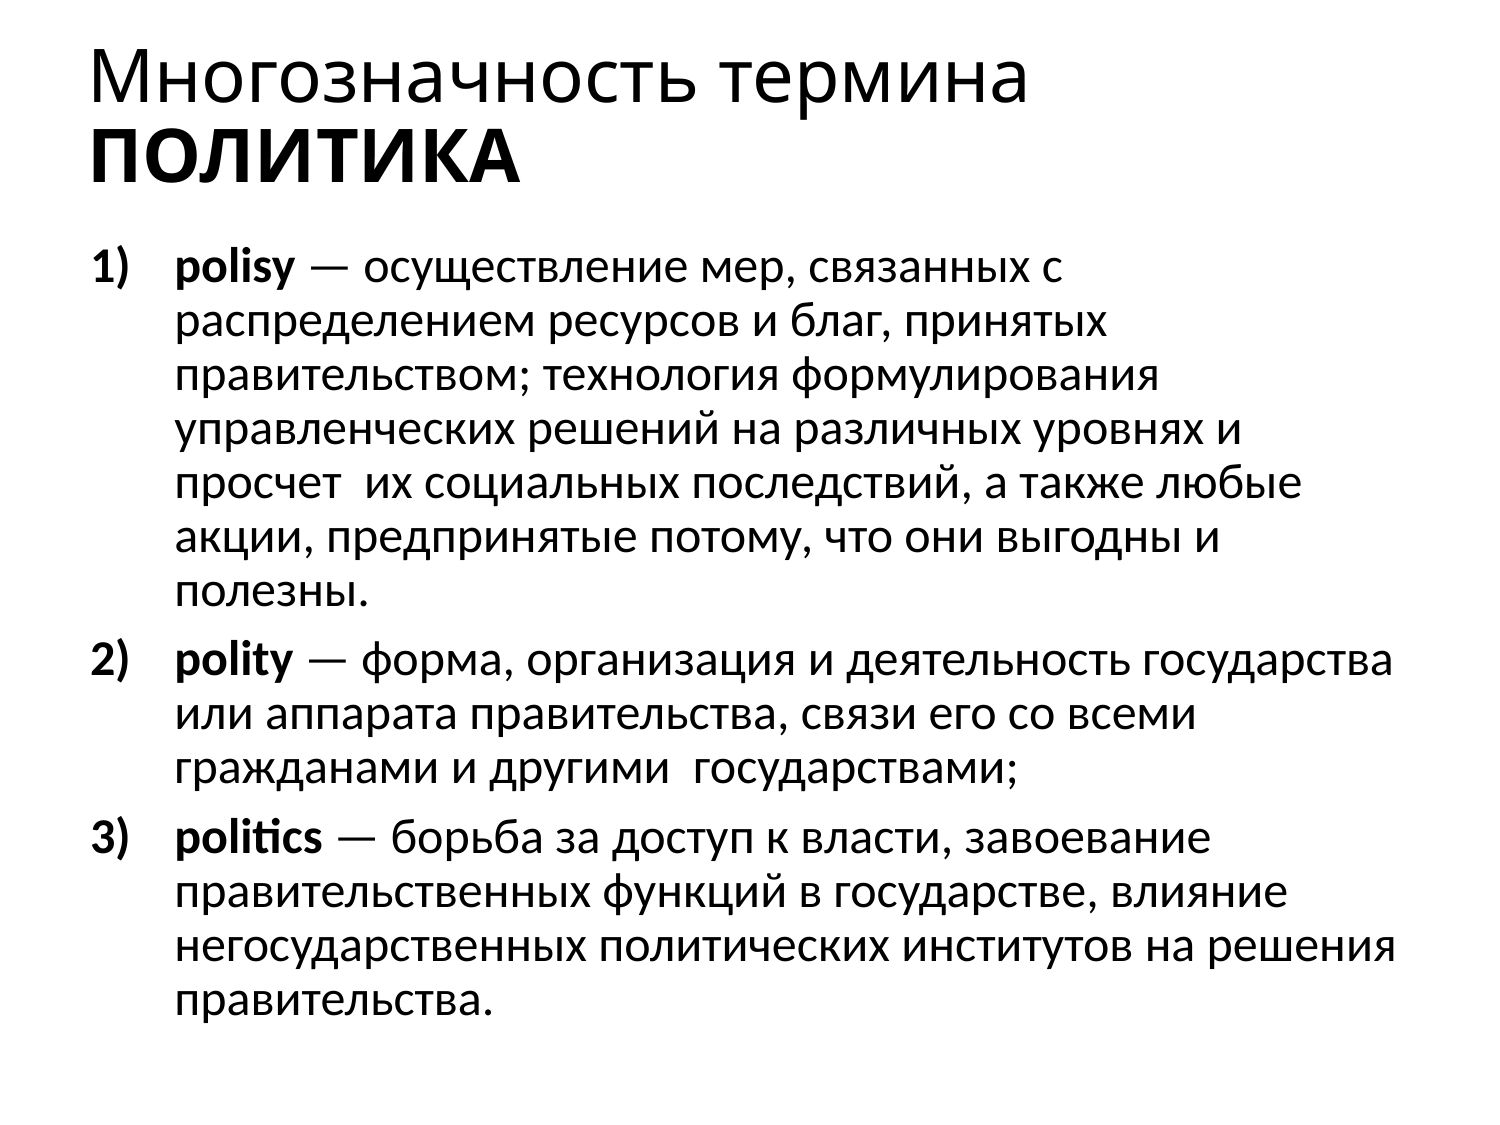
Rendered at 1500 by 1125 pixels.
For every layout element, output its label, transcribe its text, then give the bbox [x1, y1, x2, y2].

title Многозначность термина ПОЛИТИКА [71, 30, 1422, 206]
list polisy — осуществление мер, связанных с распределением ресурсов и благ, принятых правительством; технология формулирования управленческих решений на различных уровнях и просчет их социальных последствий, а также любые акции, предпринятые потому, что они выгодны и полезны. polity — форма, организация и деятельность государства или аппарата правительства, связи его со всеми гражданами и другими государствами; politics — борьба за доступ к власти, завоевание правительственных функций в государстве, влияние негосударственных политических институтов на решения правительства. [75, 231, 1425, 1079]
